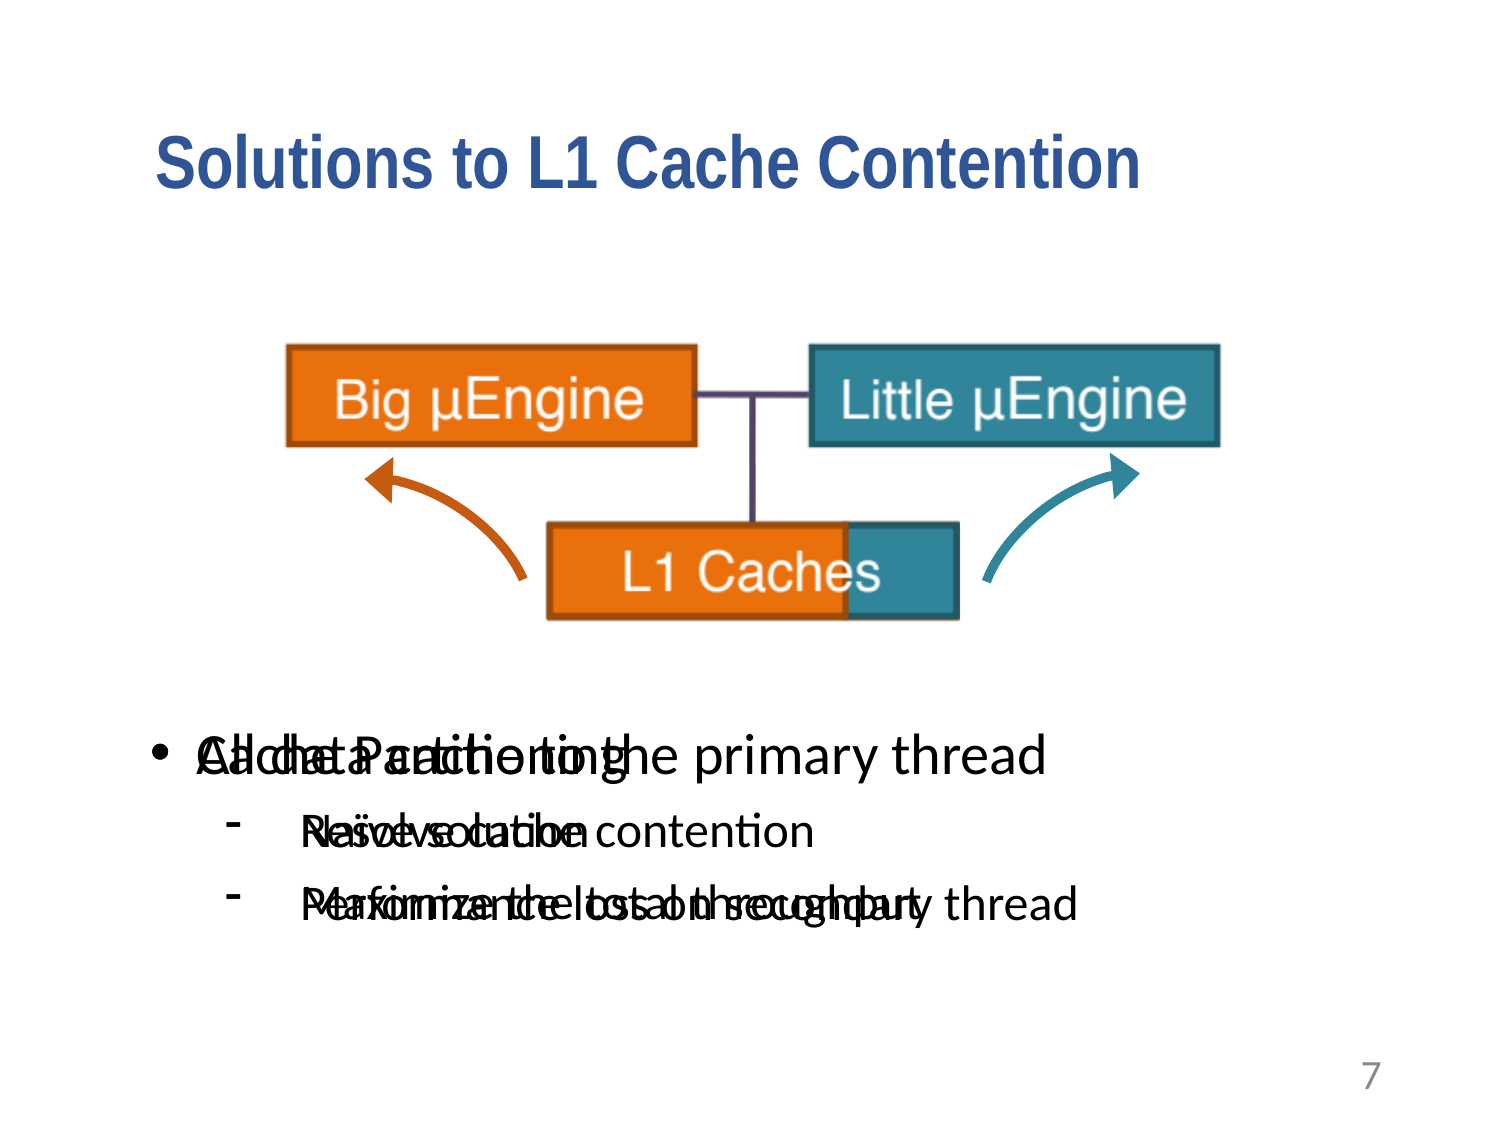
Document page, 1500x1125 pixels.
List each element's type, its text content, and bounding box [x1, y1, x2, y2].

slide_number 7 [1059, 1042, 1397, 1103]
text_box Cache Partitioning Resolve cache contention Maximize the total throughput [135, 694, 1369, 938]
picture [282, 340, 1222, 622]
text_box Solutions to L1 Cache Contention [140, 105, 1157, 211]
